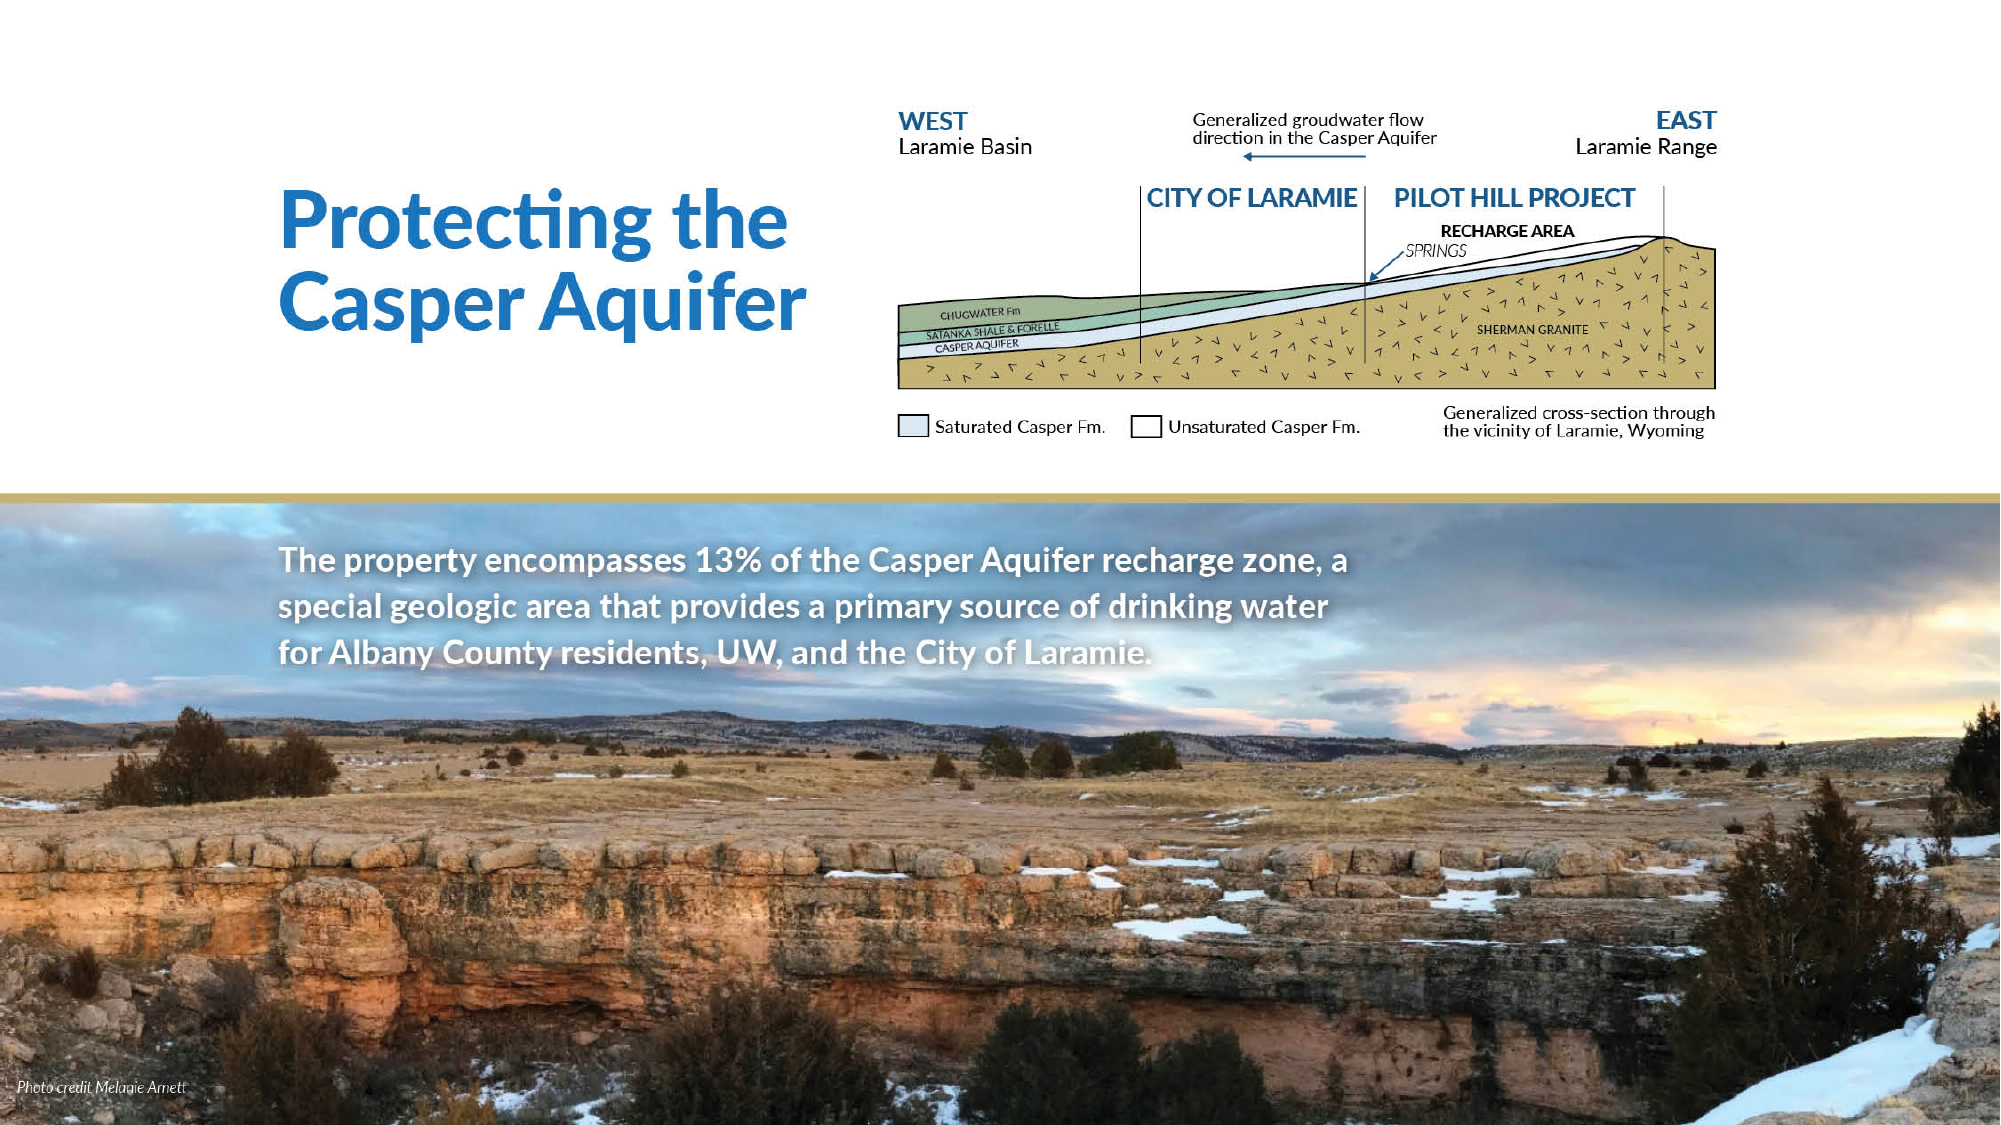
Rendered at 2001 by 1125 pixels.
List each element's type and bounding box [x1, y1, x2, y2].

list [0, 0, 2000, 1125]
